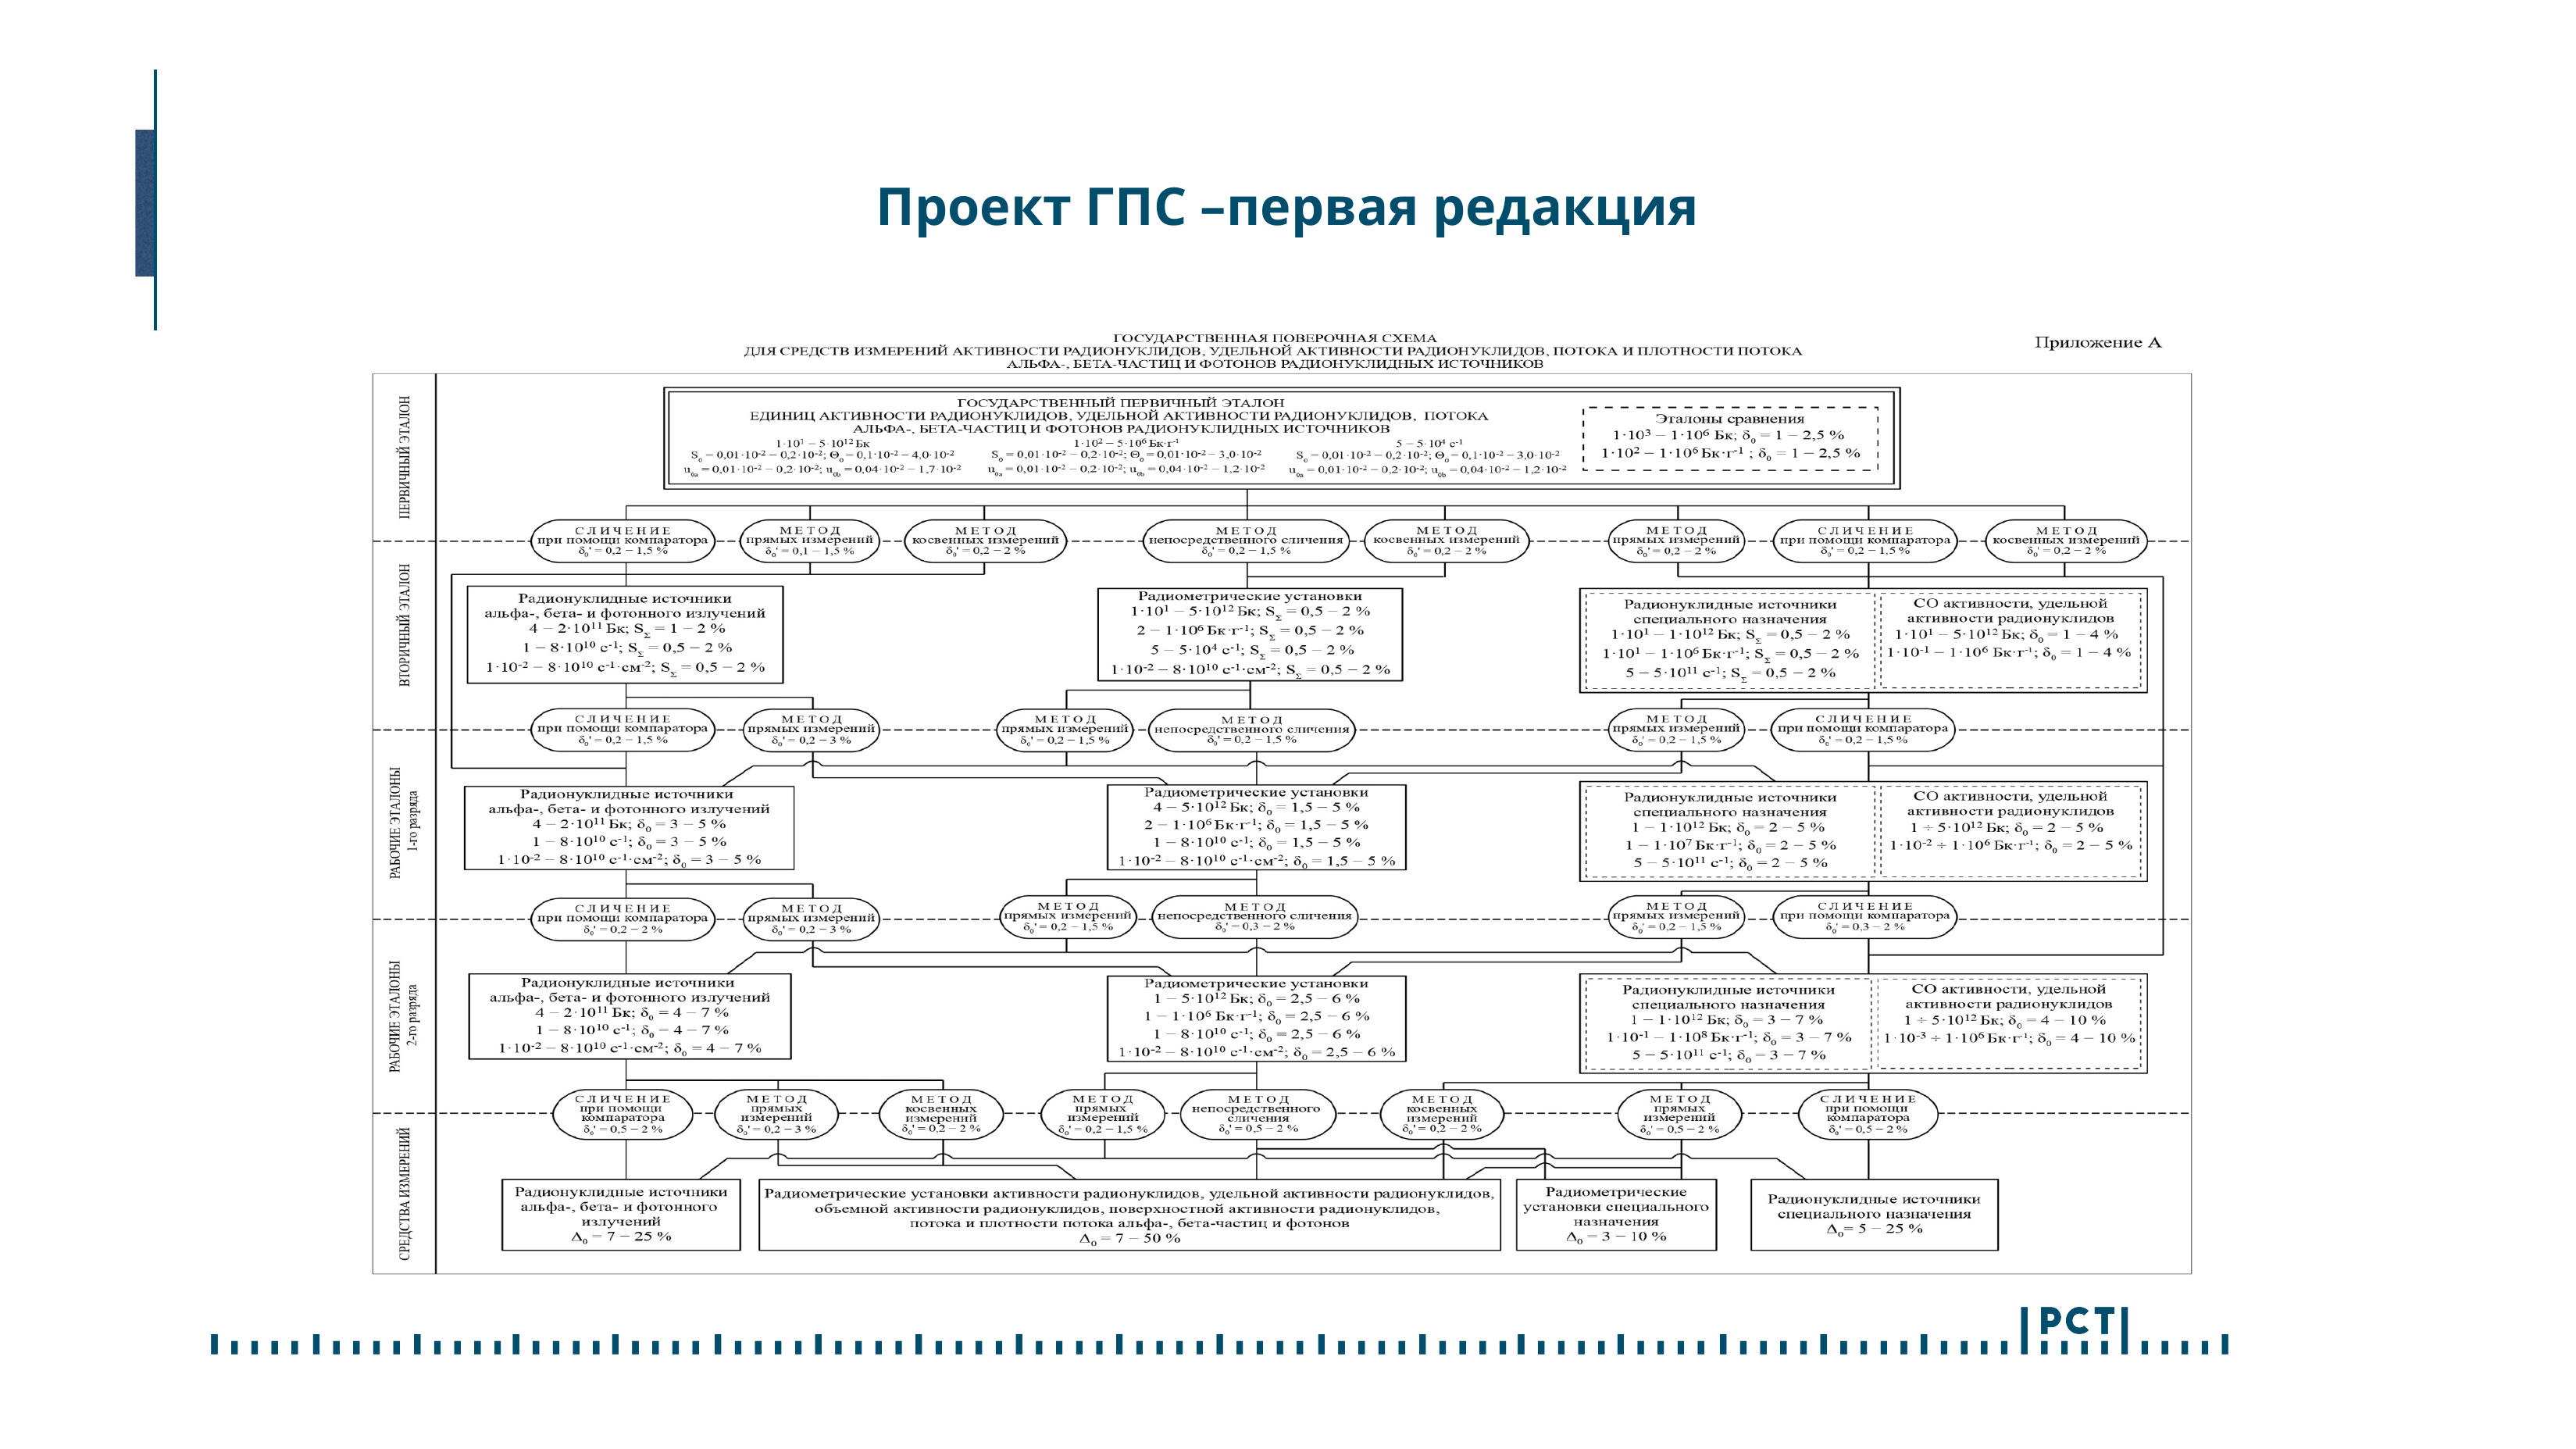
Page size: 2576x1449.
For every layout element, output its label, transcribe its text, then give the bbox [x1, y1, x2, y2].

picture [211, 1307, 2021, 1354]
picture [2128, 1307, 2228, 1354]
title Проект ГПС –первая редакция [207, 102, 2369, 305]
picture [2048, 1314, 2053, 1320]
picture [341, 305, 2223, 1297]
picture [2028, 1307, 2121, 1354]
picture [135, 130, 153, 277]
